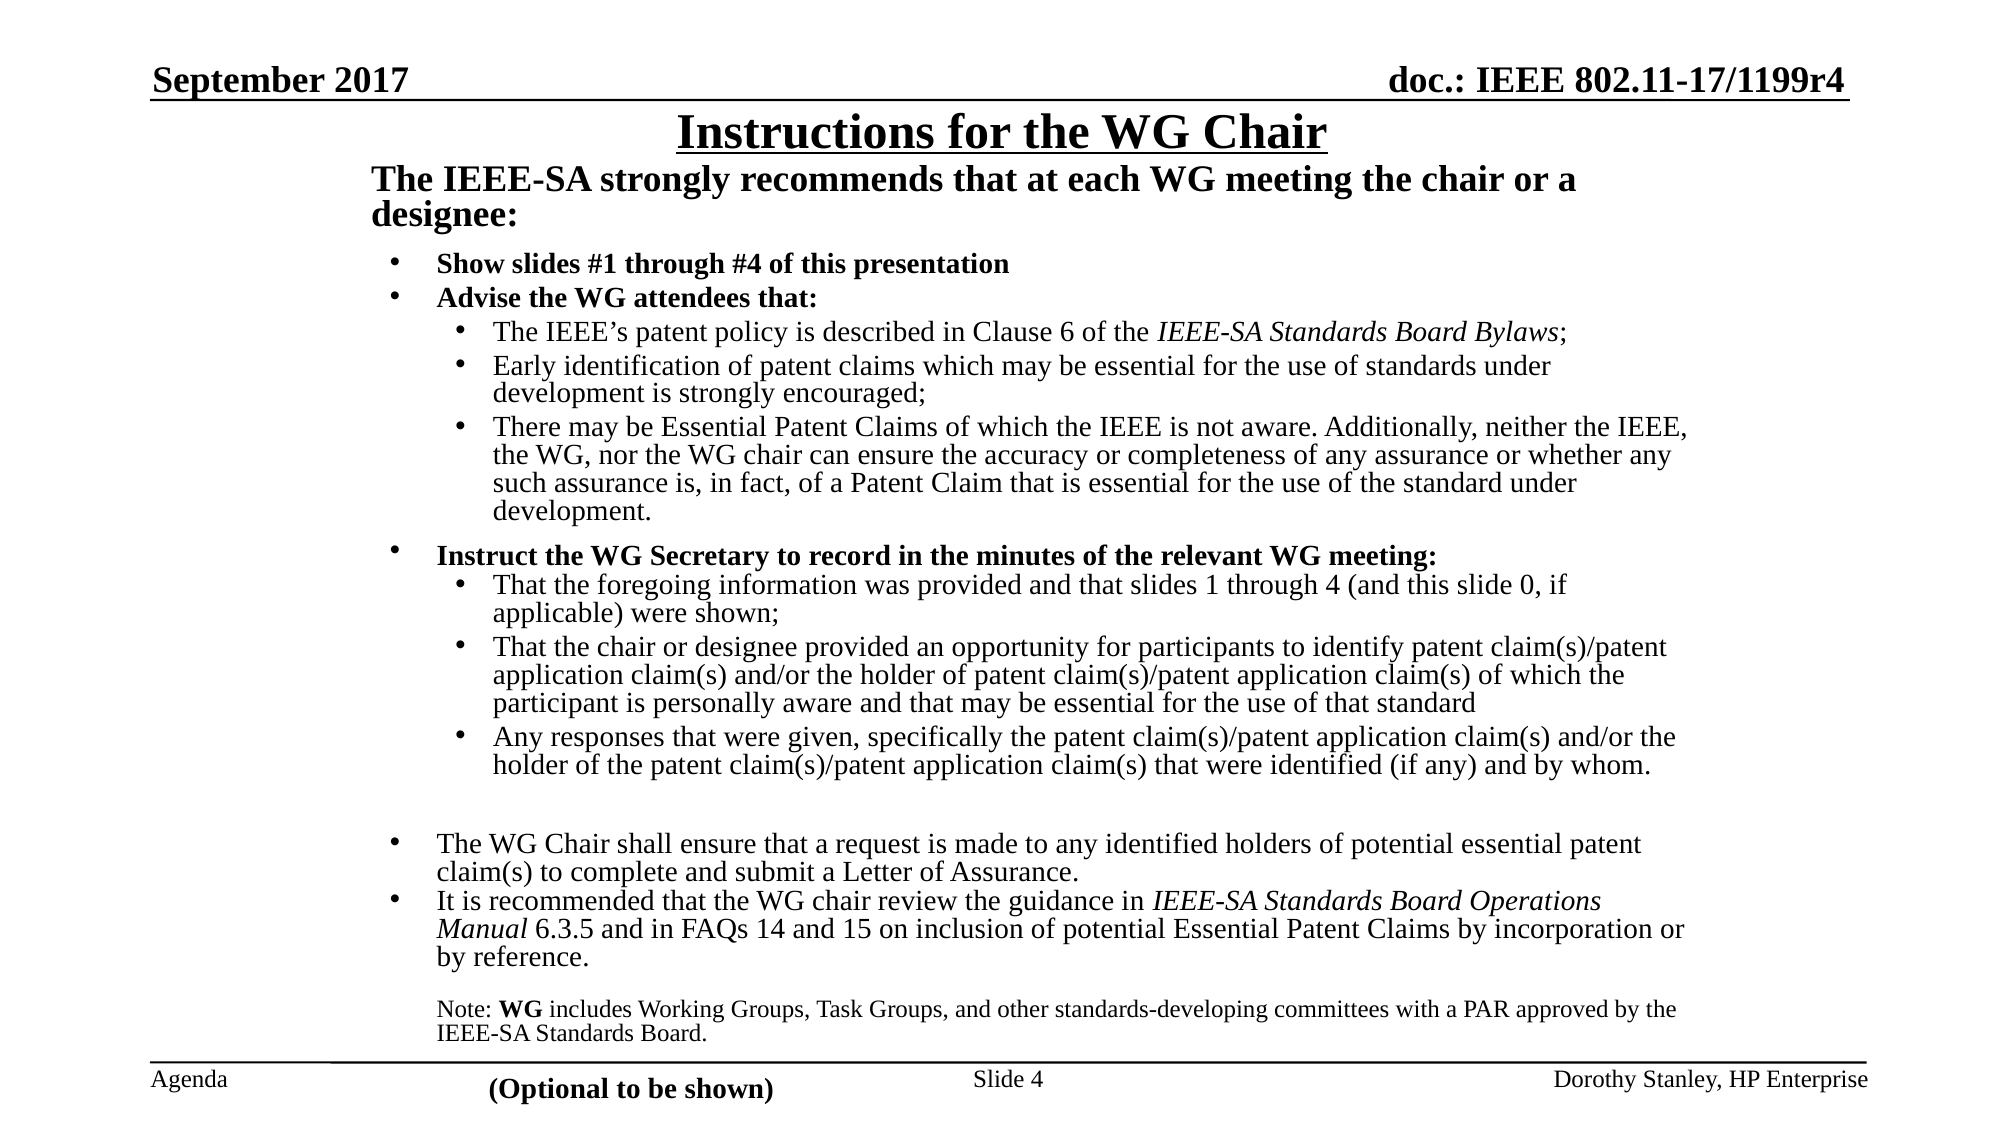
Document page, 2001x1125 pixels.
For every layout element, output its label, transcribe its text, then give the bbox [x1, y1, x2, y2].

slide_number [152, 54, 567, 100]
slide_number Slide 4 [972, 1062, 1044, 1093]
text_box [362, 0, 1638, 137]
footer Dorothy Stanley, HP Enterprise [1549, 1062, 1869, 1093]
text_box (Optional to be shown) [473, 1062, 789, 1112]
text_box [312, 137, 1700, 1050]
list The IEEE-SA strongly recommends that at each WG meeting the chair or a designee: Show slides #1 through #4 of this presentation Advise the WG attendees that: The IEEE’s patent policy is described in Clause 6 of the IEEE-SA Standards Board Bylaws; Early identification of patent claims which may be essential for the use of standards under development is strongly encouraged; There may be Essential Patent Claims of which the IEEE is not aware. Additionally, neither the IEEE, the WG, nor the WG chair can ensure the accuracy or completeness of any assurance or whether any such assurance is, in fact, of a Patent Claim that is essential for the use of the standard under development. Instruct the WG Secretary to record in the minutes of the relevant WG meeting: That the foregoing information was provided and that slides 1 through 4 (and this slide 0, if applicable) were shown; That the chair or designee provided an opportunity for participants to identify patent claim(s)/patent application claim(s) and/or the holder of patent claim(s)/patent application claim(s) of which the participant is personally aware and that may be essential for the use of that standard Any responses that were given, specifically the patent claim(s)/patent application claim(s) and/or the holder of the patent claim(s)/patent application claim(s) that were identified (if any) and by whom. The WG Chair shall ensure that a request is made to any identified holders of potential essential patent claim(s) to complete and submit a Letter of Assurance. It is recommended that the WG chair review the guidance in IEEE-SA Standards Board Operations Manual 6.3.5 and in FAQs 14 and 15 on inclusion of potential Essential Patent Claims by incorporation or by reference. Note: WG includes Working Groups, Task Groups, and other standards-developing committees with a PAR approved by the IEEE-SA Standards Board. [300, 154, 1713, 1063]
